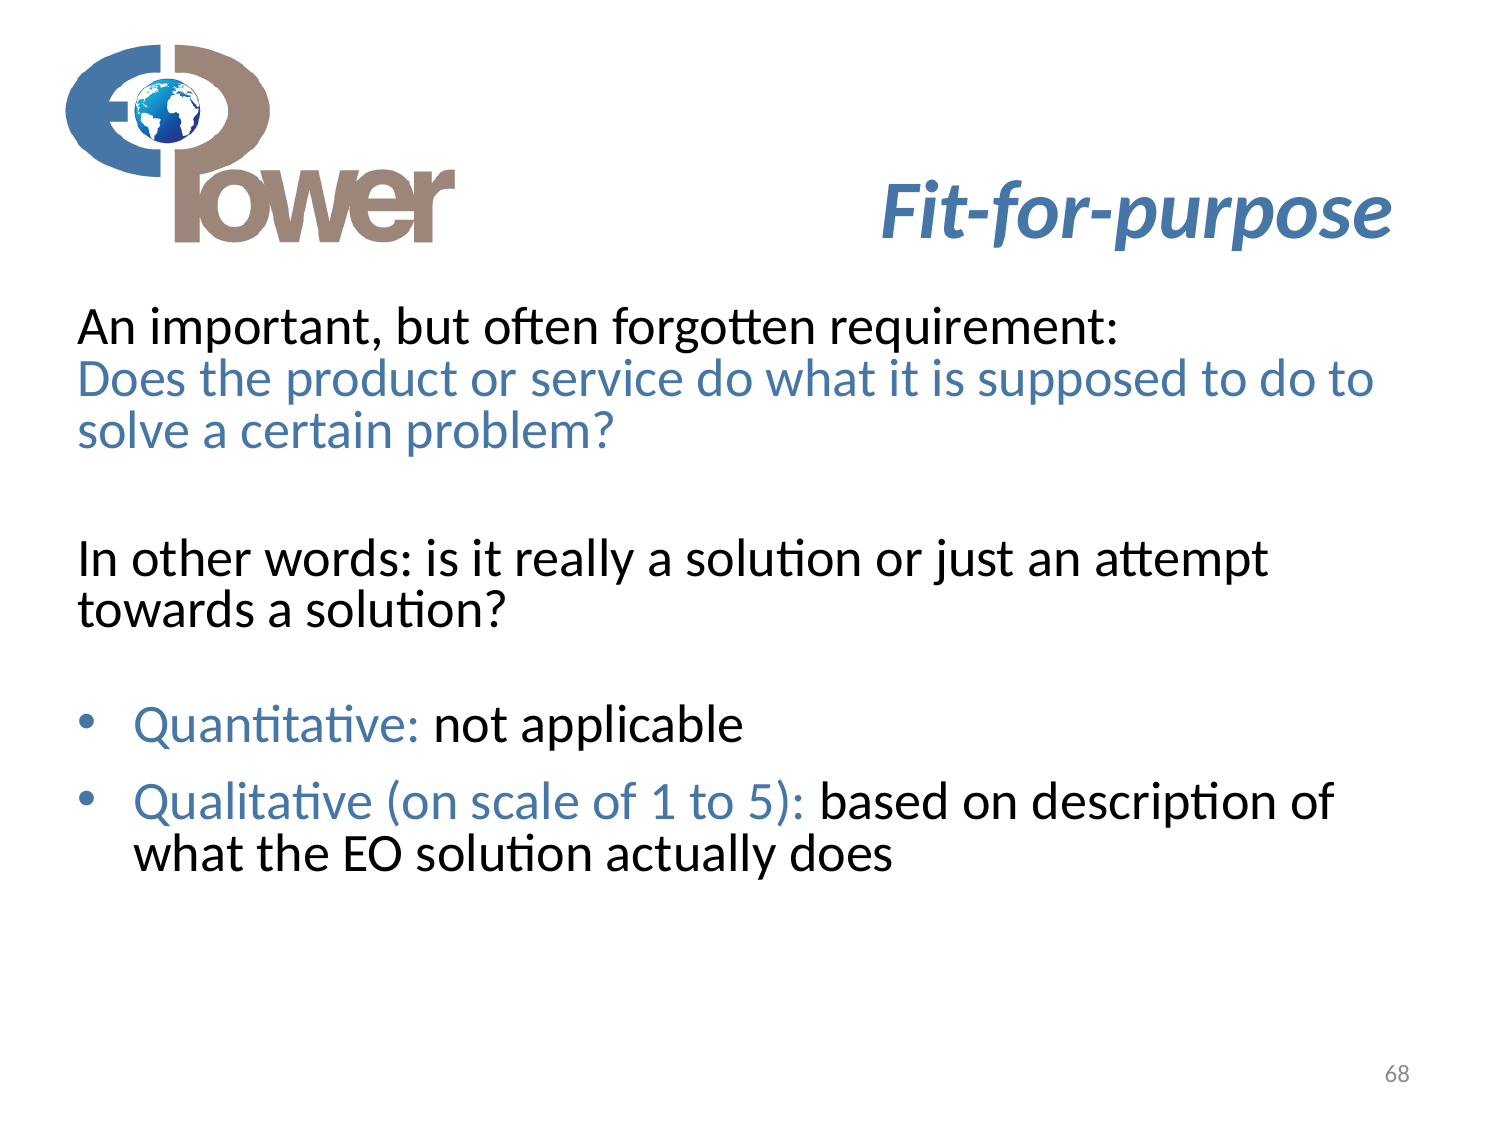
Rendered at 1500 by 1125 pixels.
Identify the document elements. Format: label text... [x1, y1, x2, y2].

picture [61, 41, 455, 244]
text_box Fit-for-purpose [61, 147, 1409, 263]
slide_number 68 [1074, 1042, 1425, 1103]
list An important, but often forgotten requirement: Does the product or service do what it is supposed to do to solve a certain problem? In other words: is it really a solution or just an attempt towards a solution? Quantitative: not applicable Qualitative (on scale of 1 to 5): based on description of what the EO solution actually does [62, 295, 1409, 1020]
